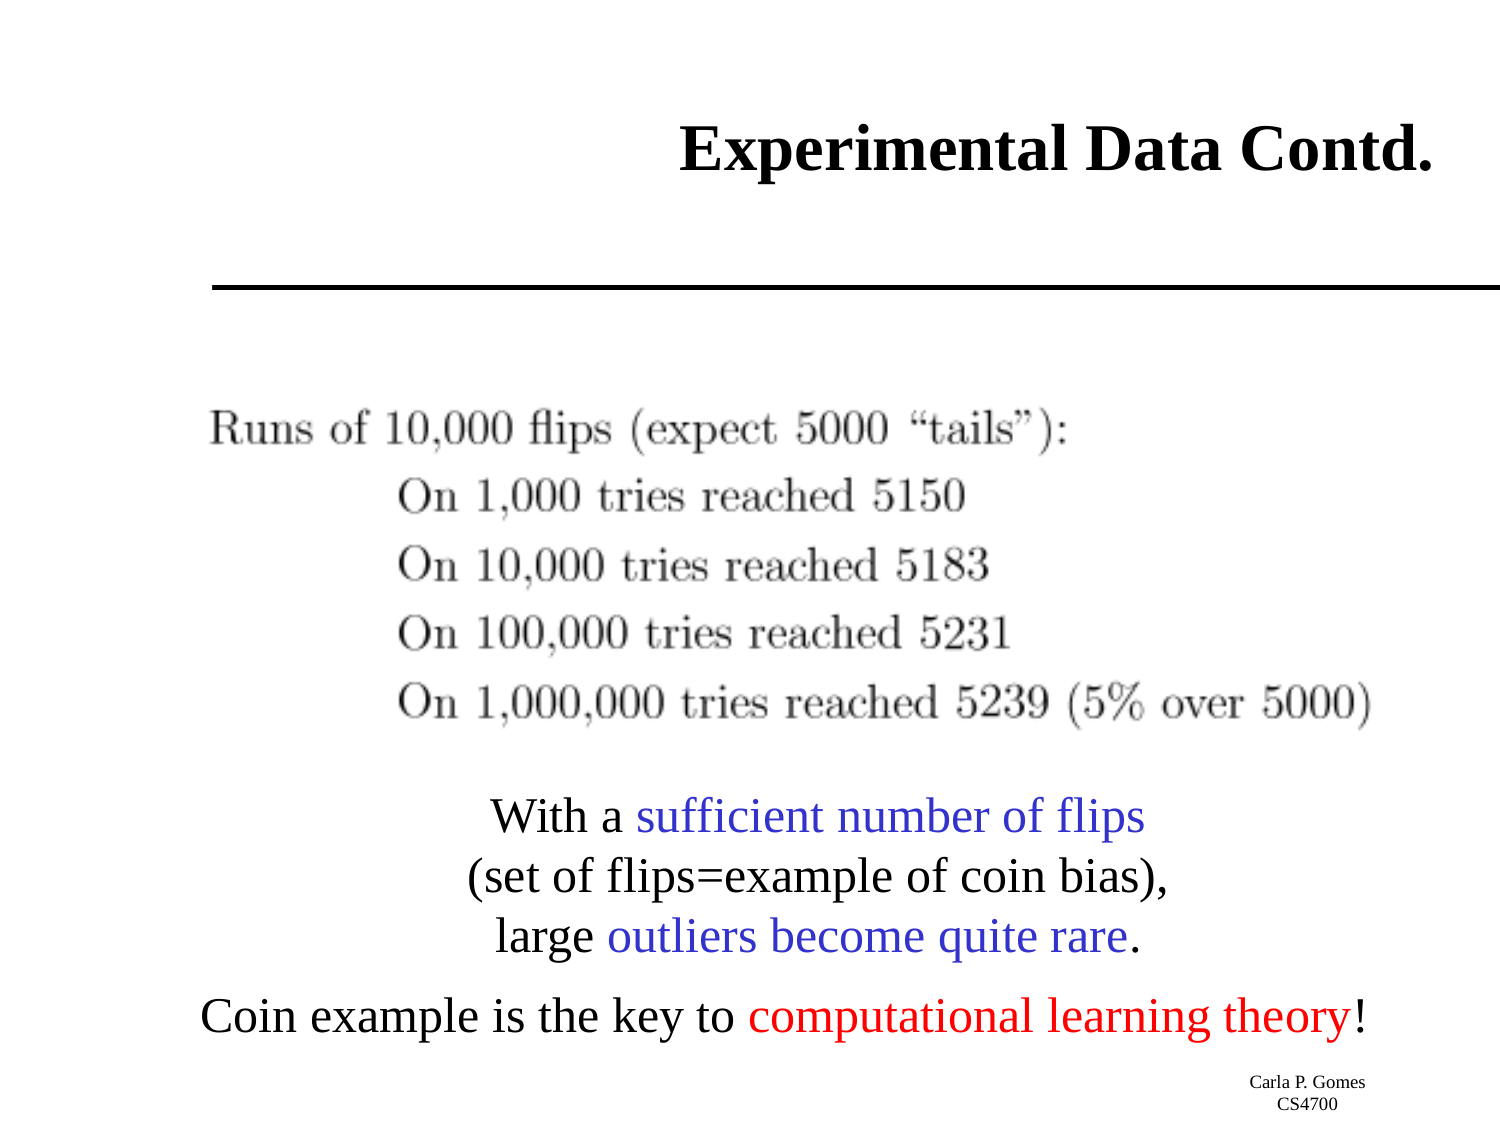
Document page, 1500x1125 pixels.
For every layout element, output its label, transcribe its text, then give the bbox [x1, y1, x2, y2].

text_box Coin example is the key to computational learning theory! [185, 974, 1385, 1050]
text_box With a sufficient number of flips (set of flips=example of coin bias), large outliers become quite rare. [99, 774, 1500, 970]
picture [174, 387, 1401, 744]
title Experimental Data Contd. [174, 50, 1450, 238]
